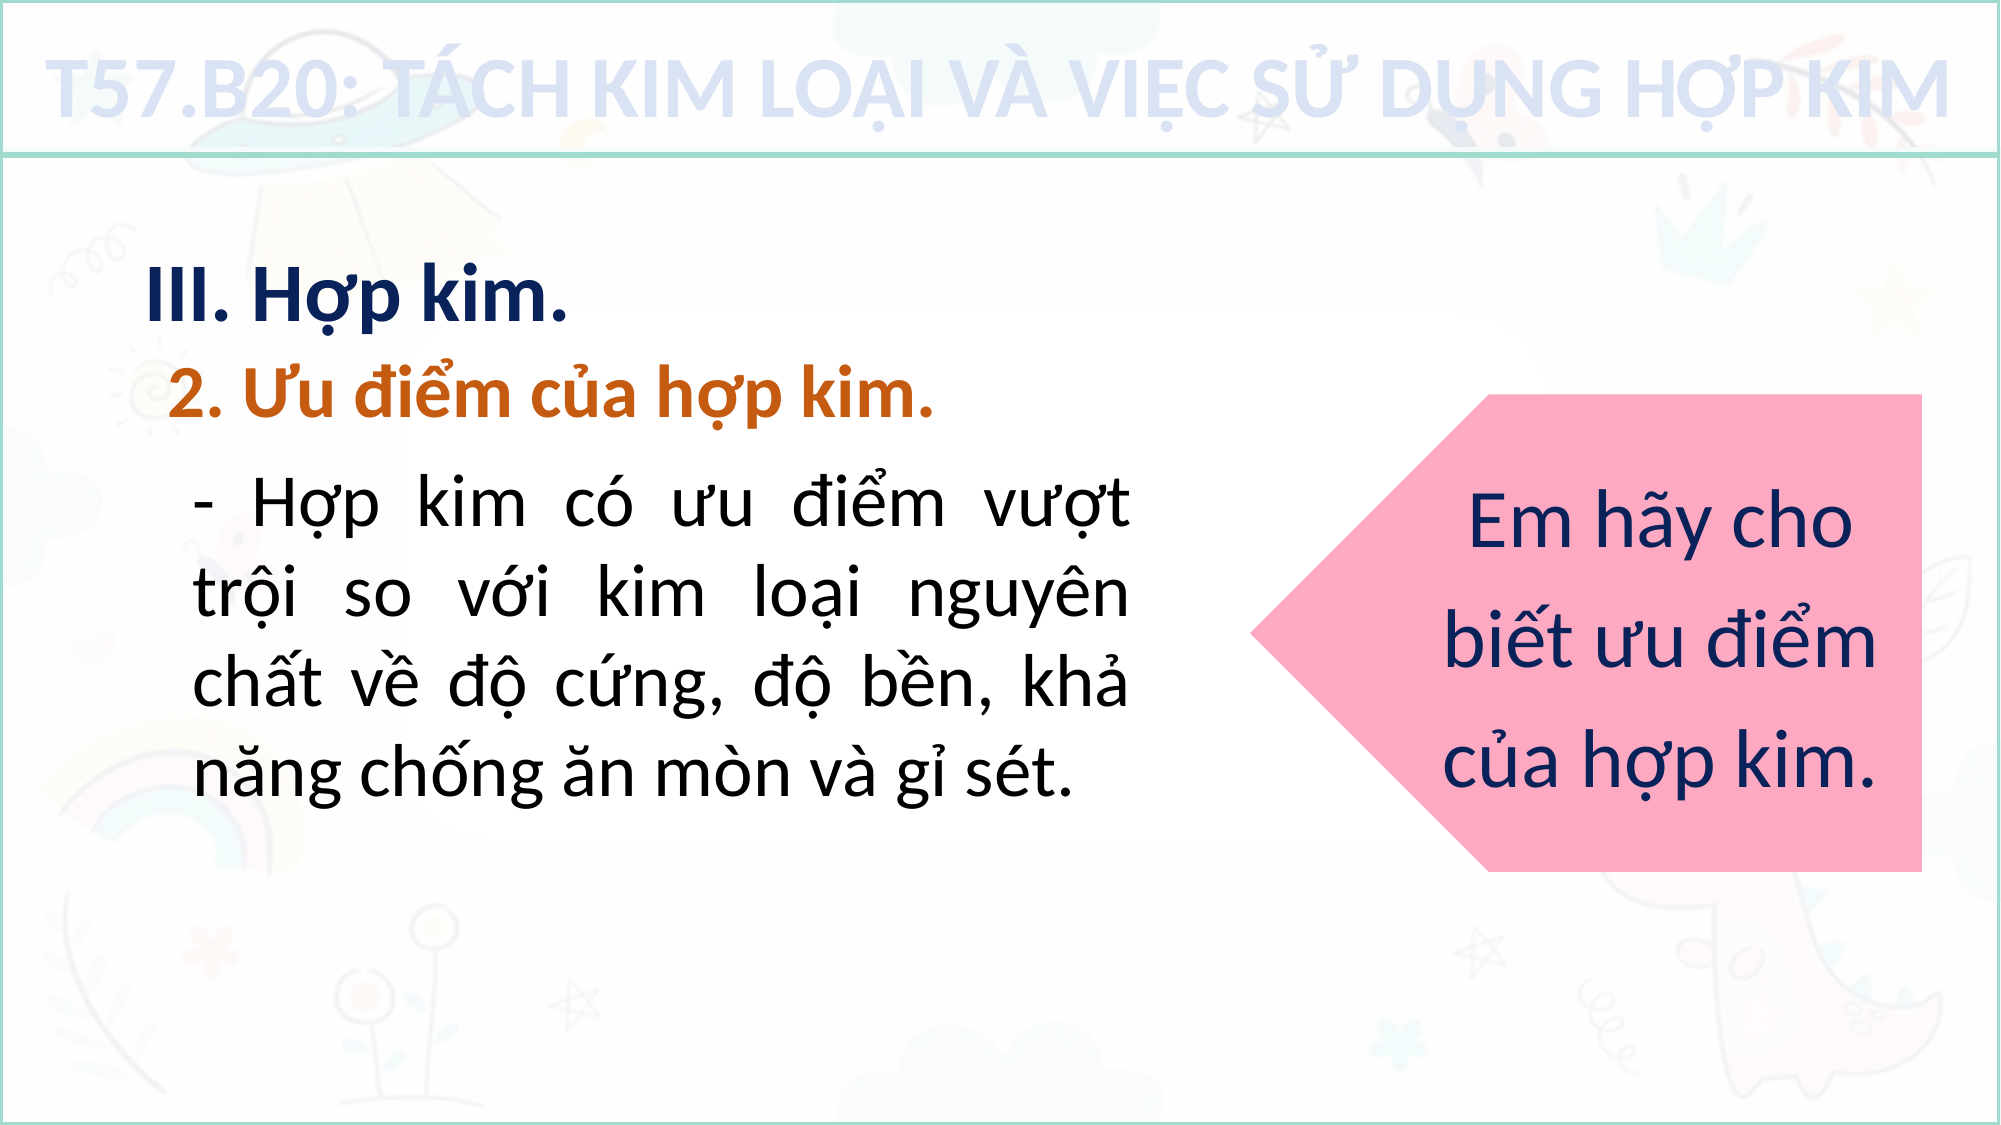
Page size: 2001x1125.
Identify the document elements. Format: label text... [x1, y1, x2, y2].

text_box III. Hợp kim. [129, 210, 632, 346]
text_box T57.B20: TÁCH KIM LOẠI VÀ VIỆC SỬ DỤNG HỢP KIM [0, 1, 2000, 143]
text_box - Hợp kim có ưu điểm vượt trội so với kim loại nguyên chất về độ cứng, độ bền, khả năng chống ăn mòn và gỉ sét. [177, 443, 1147, 819]
text_box [1444, 393, 1923, 437]
text_box Em hãy cho biết ưu điểm của hợp kim. [1380, 437, 1942, 949]
text_box [0, 143, 2000, 156]
text_box 2. Ưu điểm của hợp kim. [152, 317, 1091, 441]
text_box [1248, 501, 1380, 765]
